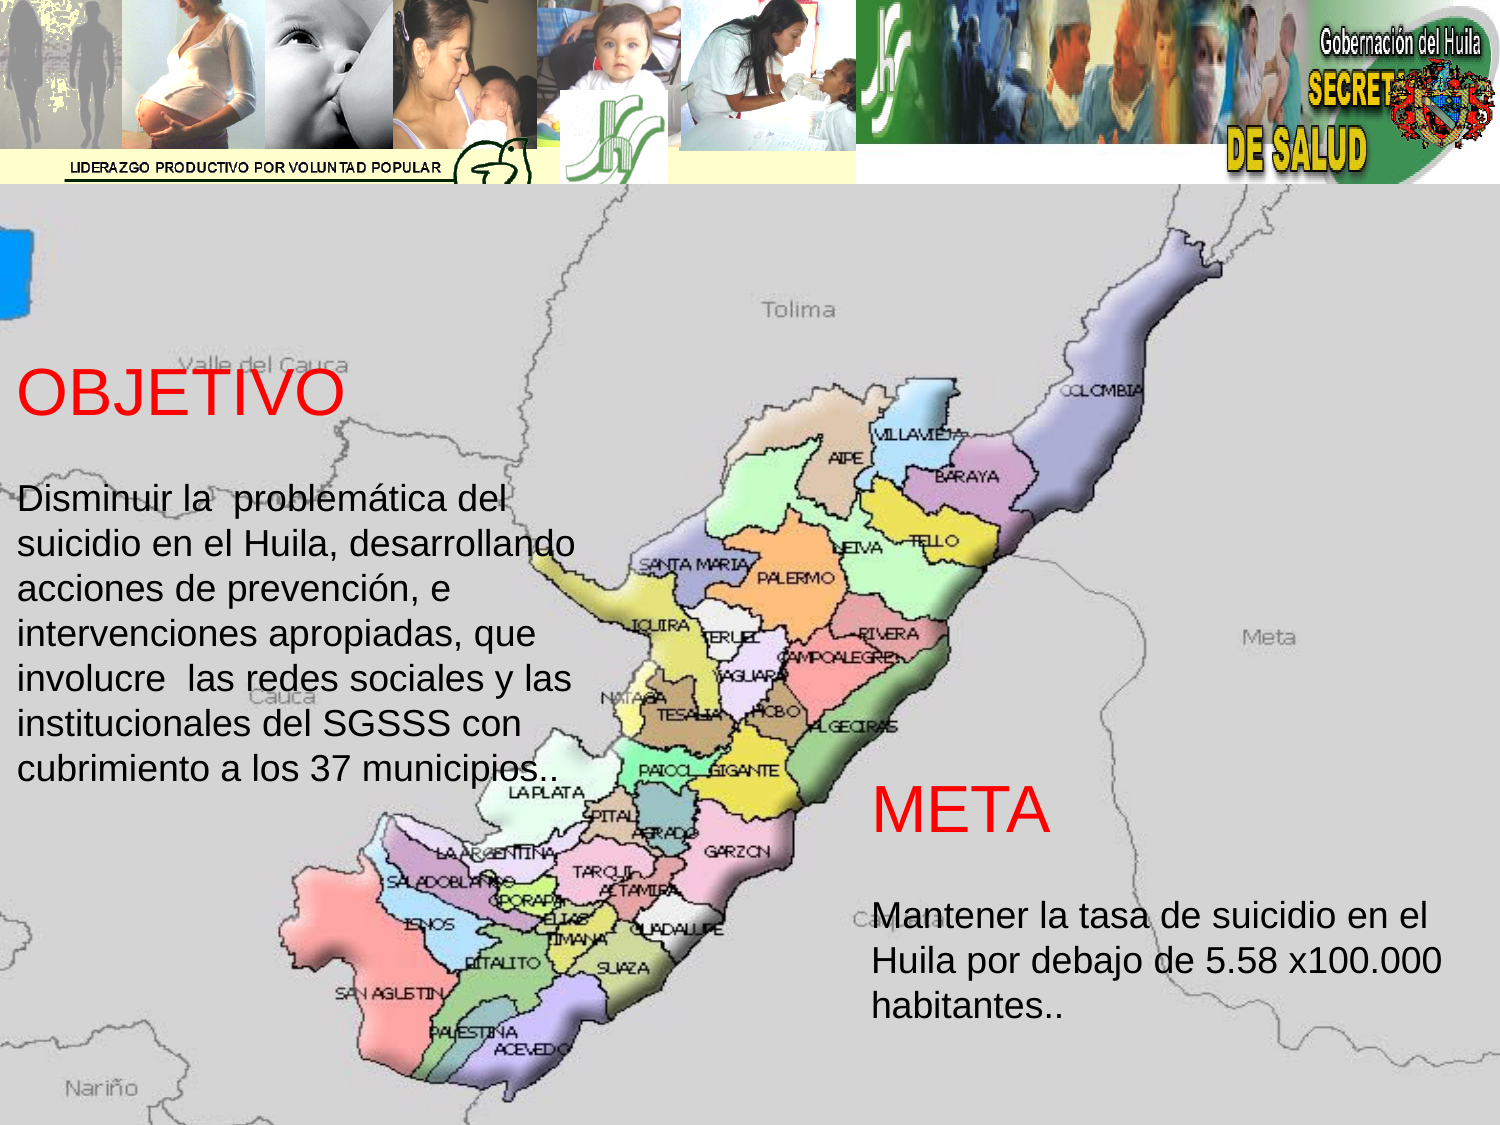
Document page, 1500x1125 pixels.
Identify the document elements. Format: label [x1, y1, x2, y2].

picture [0, 0, 1500, 1125]
picture [537, 0, 681, 101]
picture [265, 0, 393, 101]
title [123, 101, 1459, 182]
